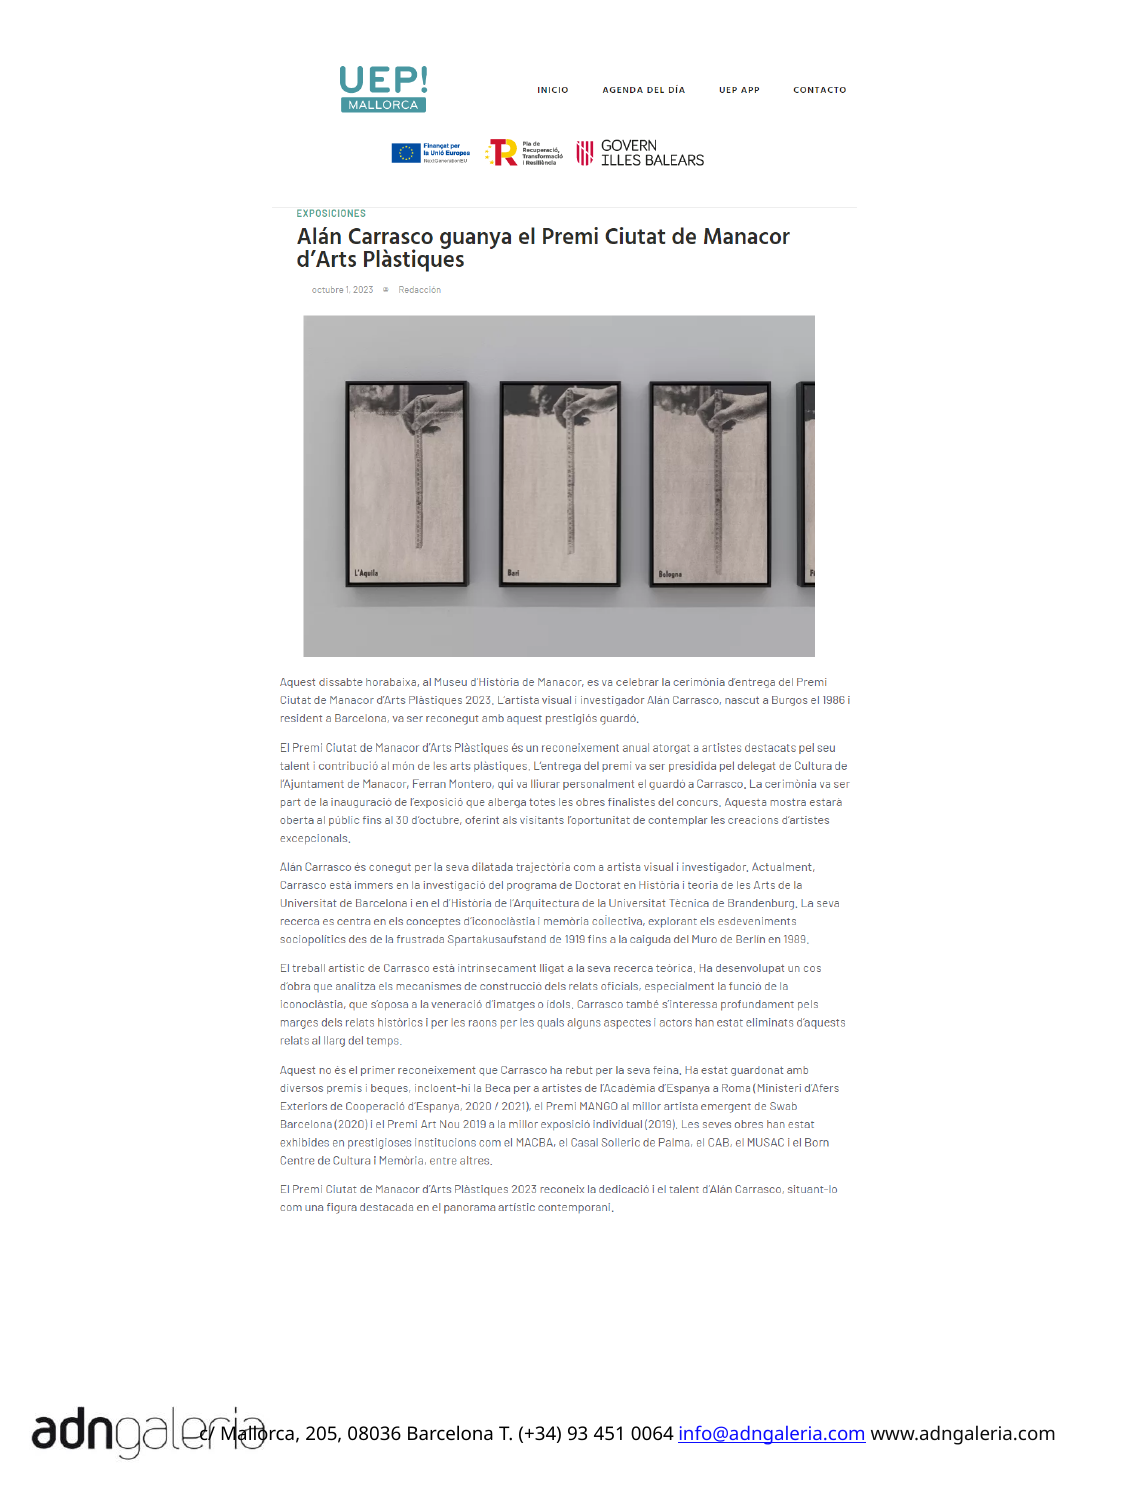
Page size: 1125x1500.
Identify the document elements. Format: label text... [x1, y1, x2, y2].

picture [271, 51, 858, 666]
picture [16, 1393, 280, 1473]
text_box c/ Mallorca, 205, 08036 Barcelona T. (+34) 93 451 0064 info@adngaleria.com www.adngaleria.com [285, 1413, 1071, 1455]
picture [271, 668, 858, 1220]
